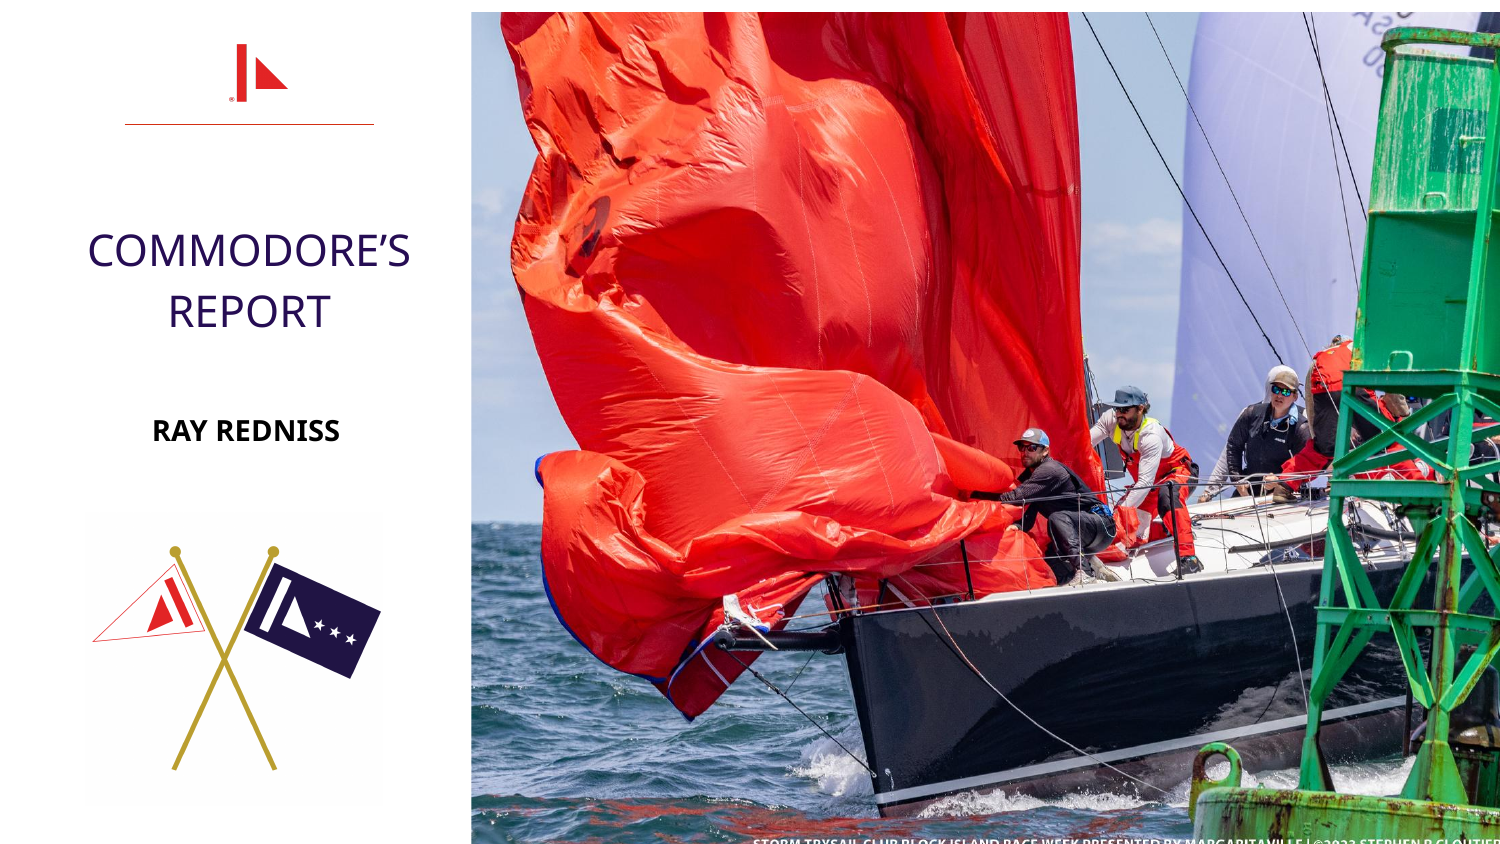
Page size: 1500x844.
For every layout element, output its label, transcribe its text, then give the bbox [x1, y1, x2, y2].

text_box COMMODORE’S REPORT [0, 179, 466, 319]
text_box RAY REDNISS [118, 397, 374, 463]
picture [85, 512, 384, 807]
picture [471, 12, 1500, 844]
picture [229, 43, 288, 102]
